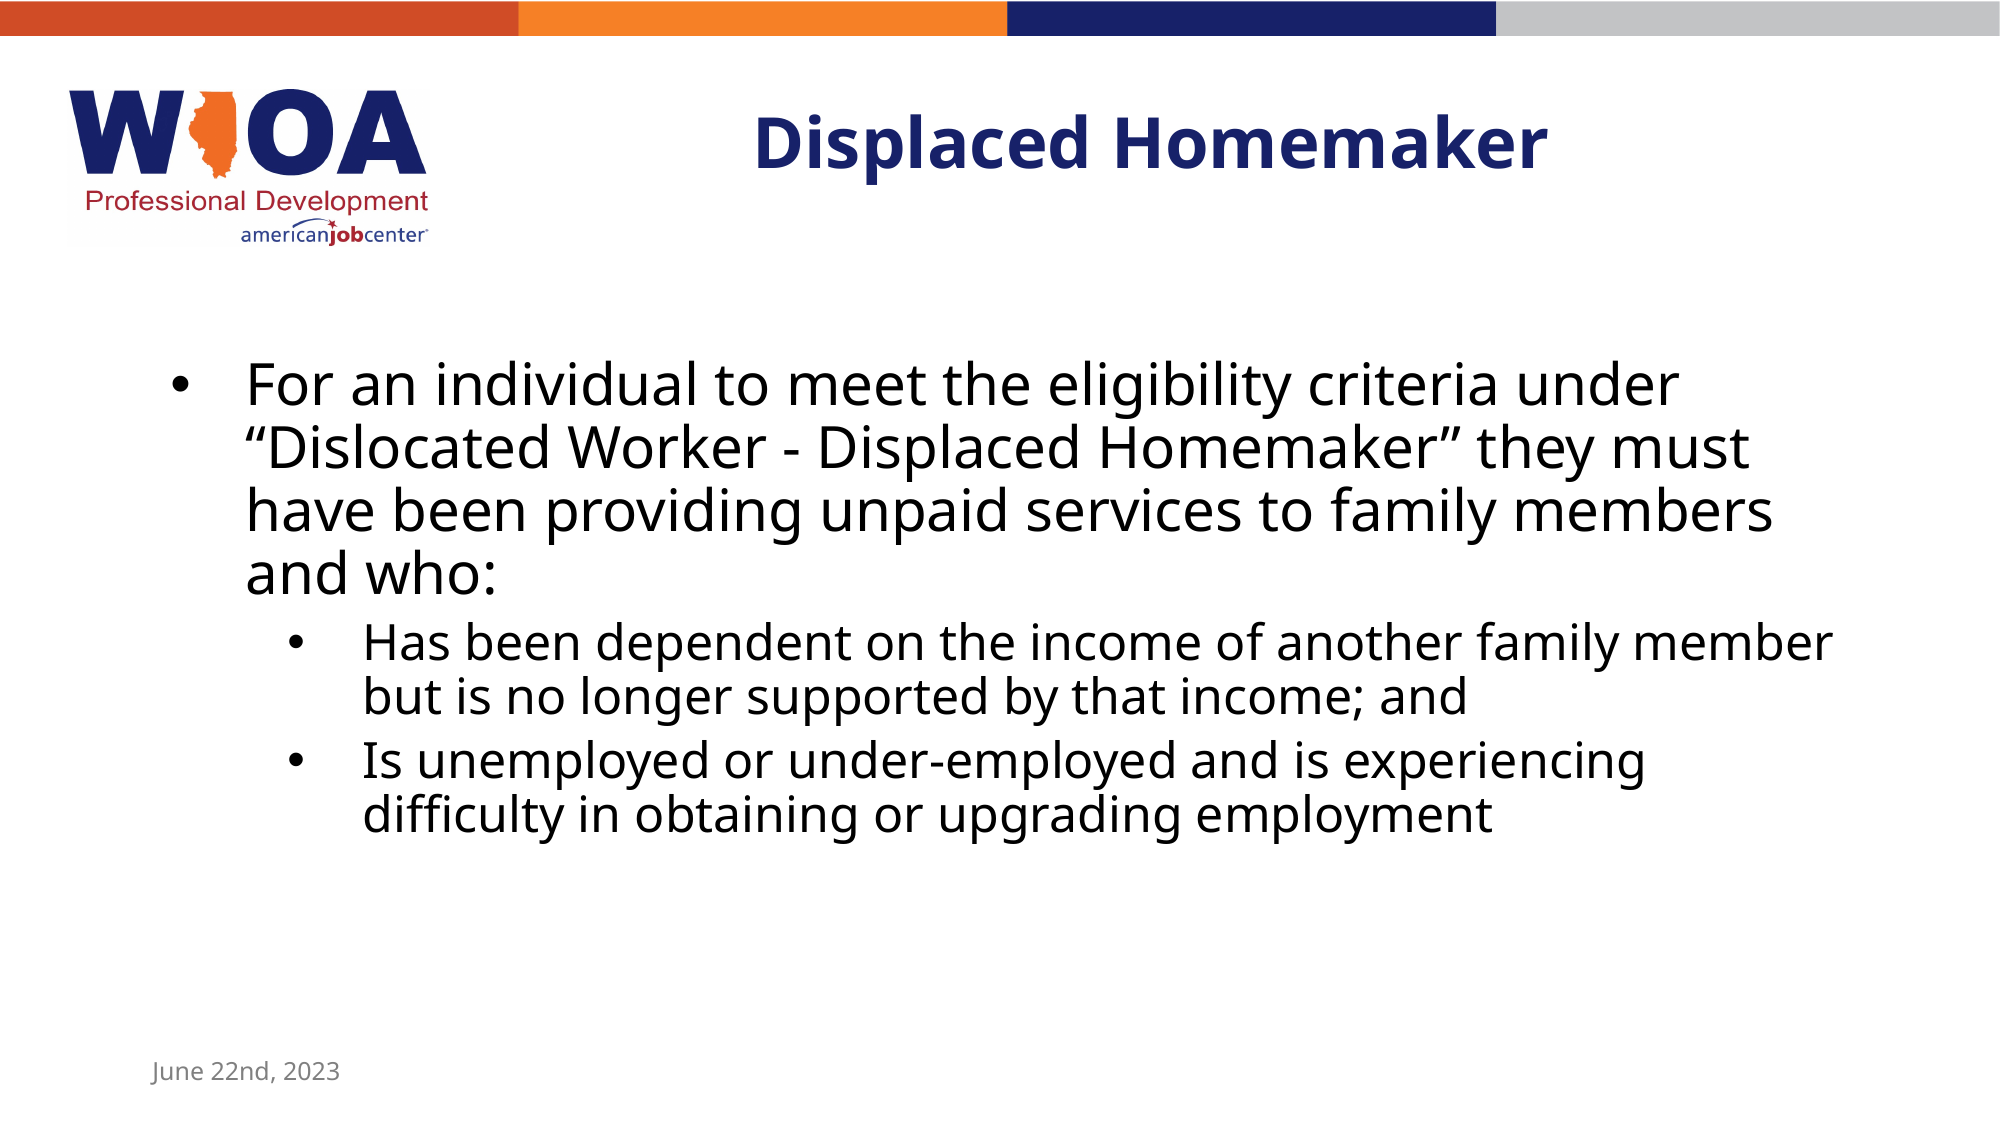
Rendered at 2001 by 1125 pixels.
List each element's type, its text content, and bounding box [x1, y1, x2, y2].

footer June 22nd, 2023 [137, 1042, 1338, 1103]
title Displaced Homemaker [526, 100, 1777, 193]
list For an individual to meet the eligibility criteria under “Dislocated Worker - Displaced Homemaker” they must have been providing unpaid services to family members and who: Has been dependent on the income of another family member but is no longer supported by that income; and Is unemployed or under-employed and is experiencing difficulty in obtaining or upgrading employment [137, 347, 1863, 1014]
picture [0, 0, 2000, 1125]
